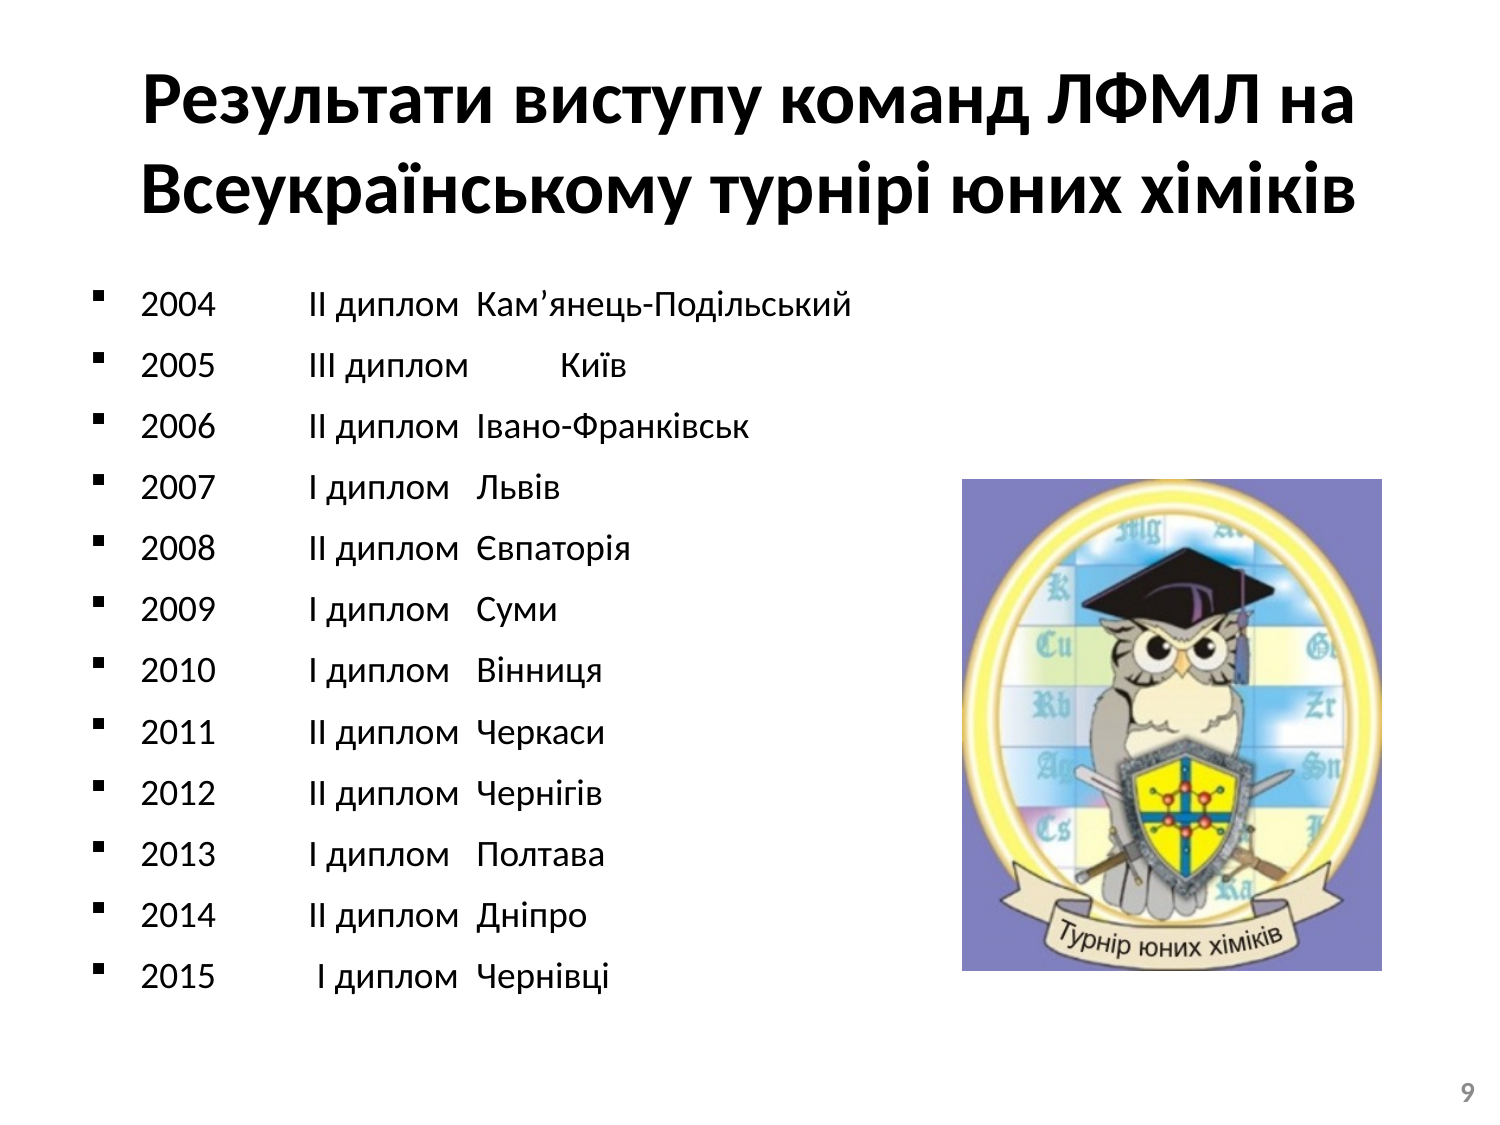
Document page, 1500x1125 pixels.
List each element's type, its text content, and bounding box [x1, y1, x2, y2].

list 2004 ІІ диплом Кам’янець-Подільський 2005 ІІІ диплом Київ 2006 ІІ диплом Івано-Франківськ 2007 І диплом Львів 2008 ІІ диплом Євпаторія 2009 І диплом Суми 2010 І диплом Вінниця 2011 ІІ диплом Черкаси 2012 ІІ диплом Чернігів 2013 І диплом Полтава 2014 ІІ диплом Дніпро 2015 І диплом Чернівці [75, 262, 1425, 1005]
picture [962, 479, 1382, 971]
slide_number 9 [1139, 1061, 1490, 1122]
title Результати виступу команд ЛФМЛ на Всеукраїнському турнірі юних хіміків [75, 45, 1425, 233]
